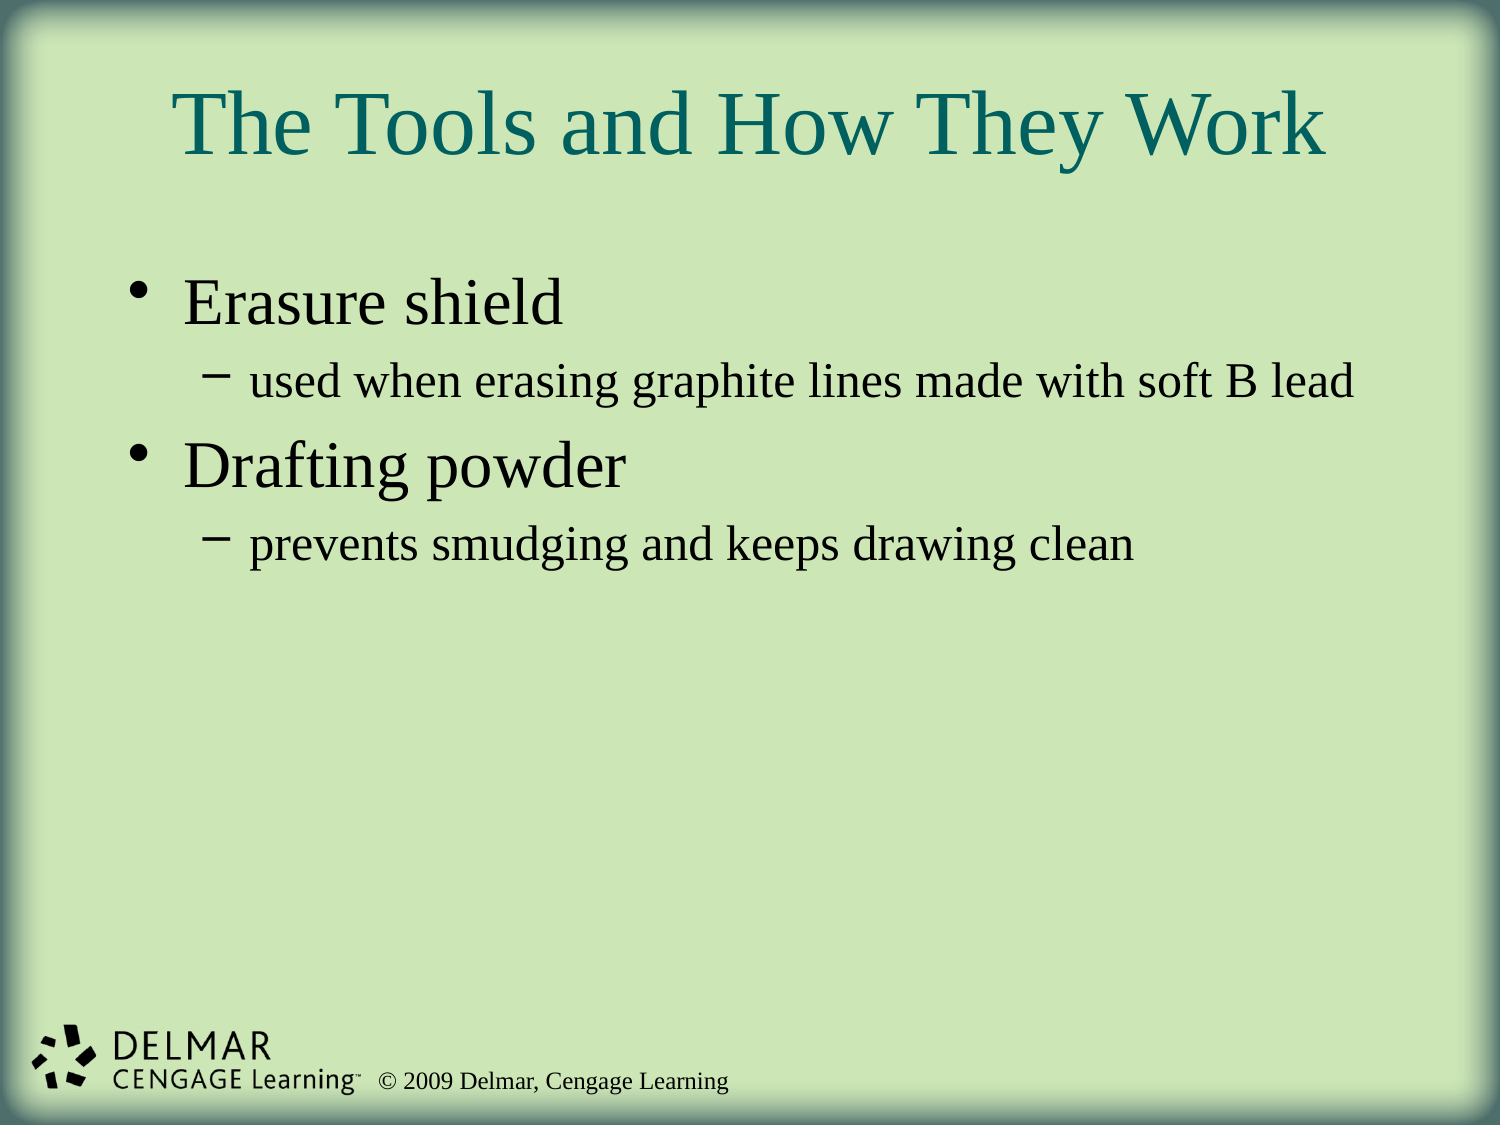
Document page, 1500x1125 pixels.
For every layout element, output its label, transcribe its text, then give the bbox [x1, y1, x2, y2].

title The Tools and How They Work [112, 62, 1388, 213]
picture [0, 0, 1500, 1125]
list Erasure shield used when erasing graphite lines made with soft B lead Drafting powder prevents smudging and keeps drawing clean [112, 249, 1388, 988]
